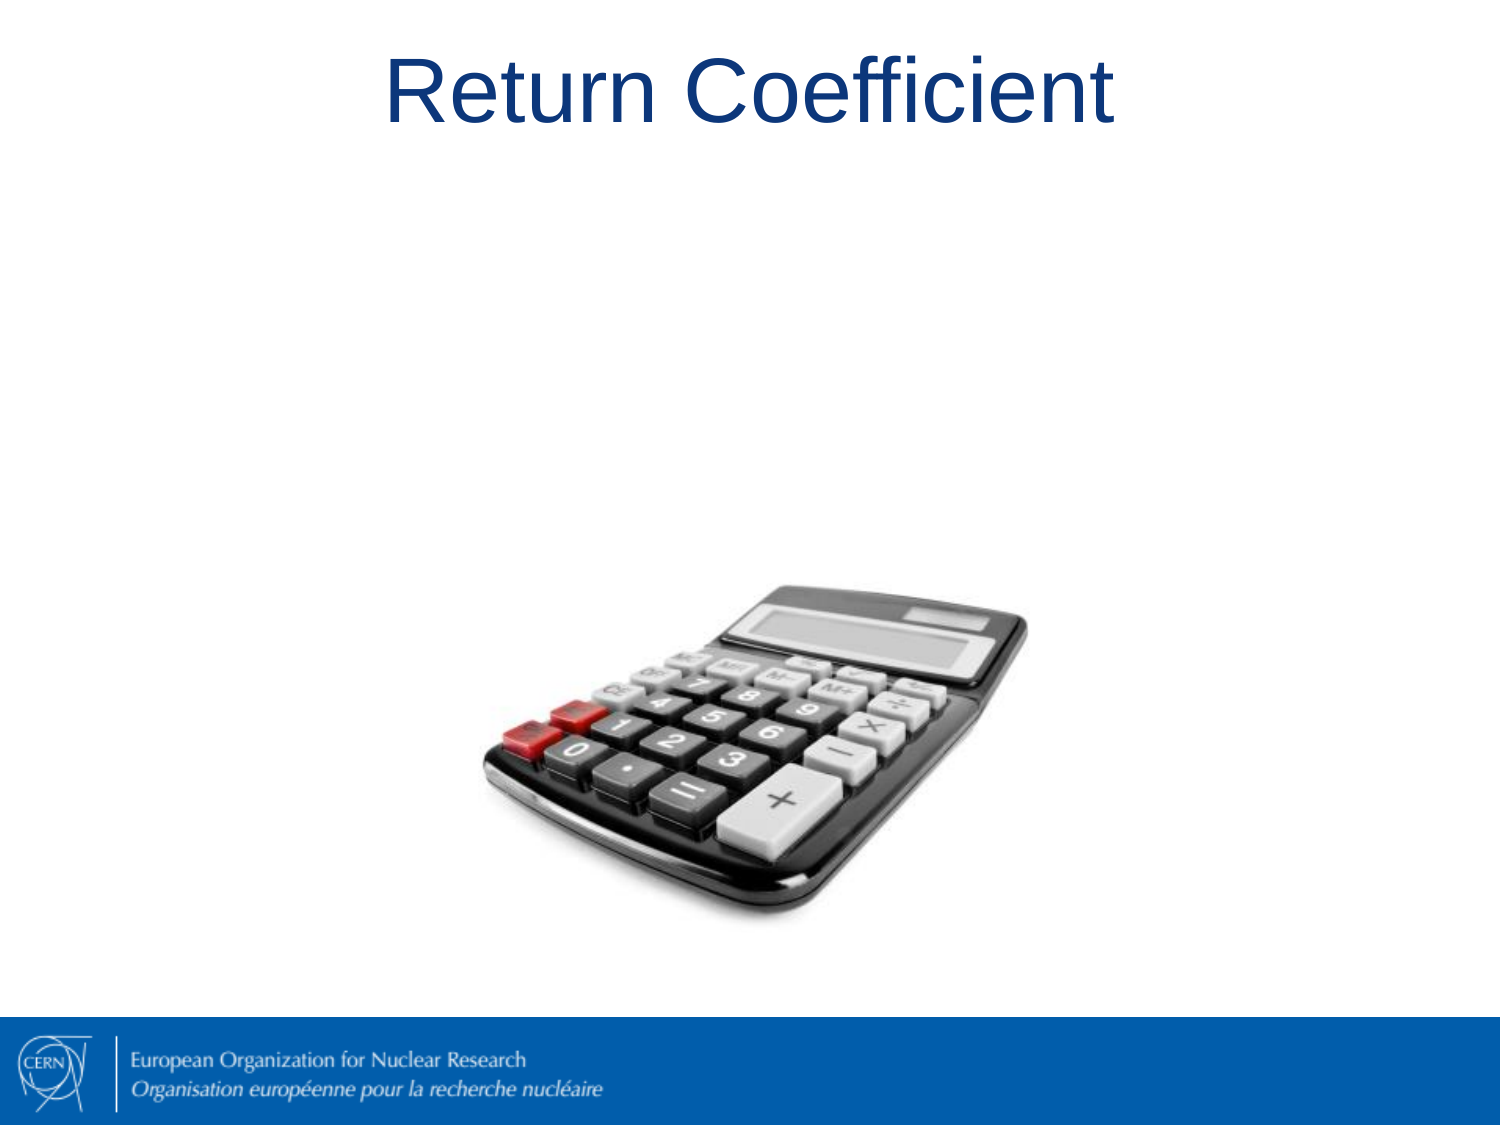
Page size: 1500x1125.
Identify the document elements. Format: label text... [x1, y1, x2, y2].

picture [441, 556, 1061, 953]
title Return Coefficient [0, 0, 1500, 172]
